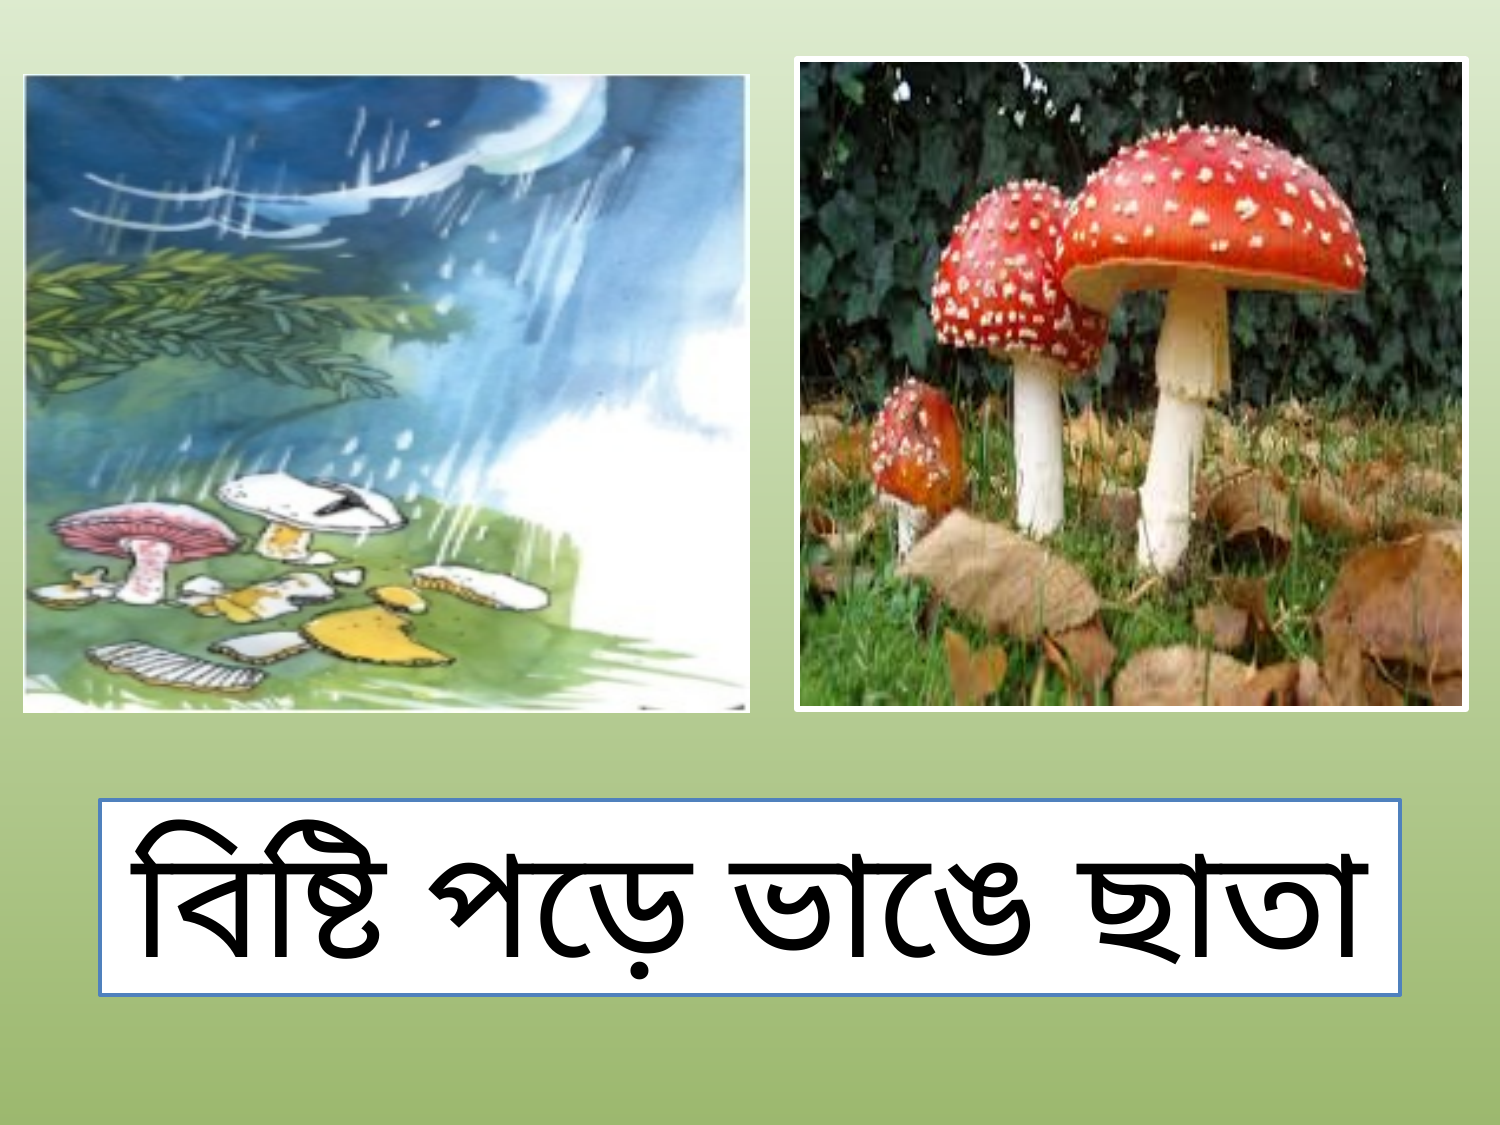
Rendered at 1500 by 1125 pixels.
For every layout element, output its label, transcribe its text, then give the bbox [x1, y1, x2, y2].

picture [23, 74, 751, 713]
text_box বিষ্টি পড়ে ভাঙে ছাতা [98, 798, 1402, 997]
picture [799, 62, 1463, 707]
